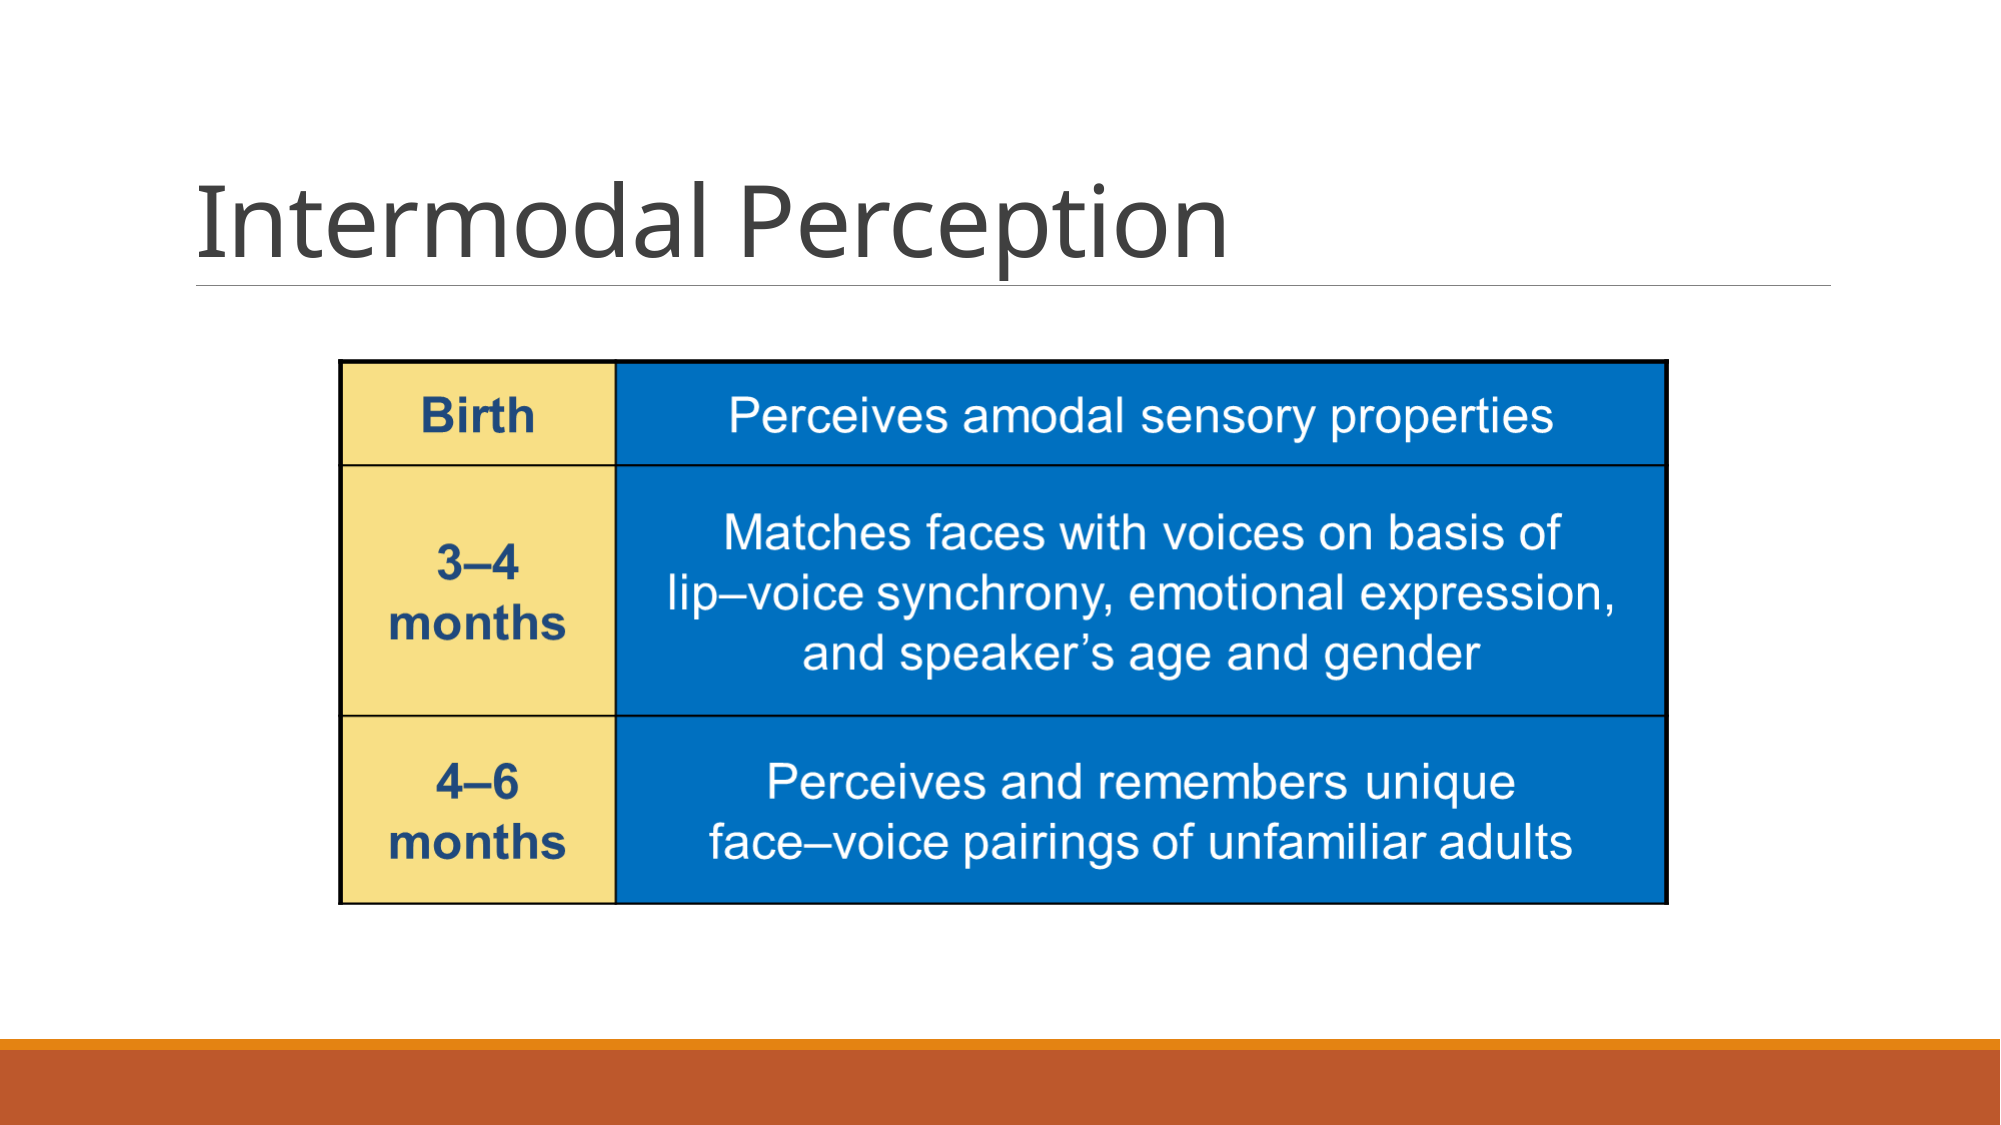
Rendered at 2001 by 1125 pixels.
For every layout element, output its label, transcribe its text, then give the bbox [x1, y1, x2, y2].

title Intermodal Perception [180, 47, 1830, 285]
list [337, 358, 1672, 907]
